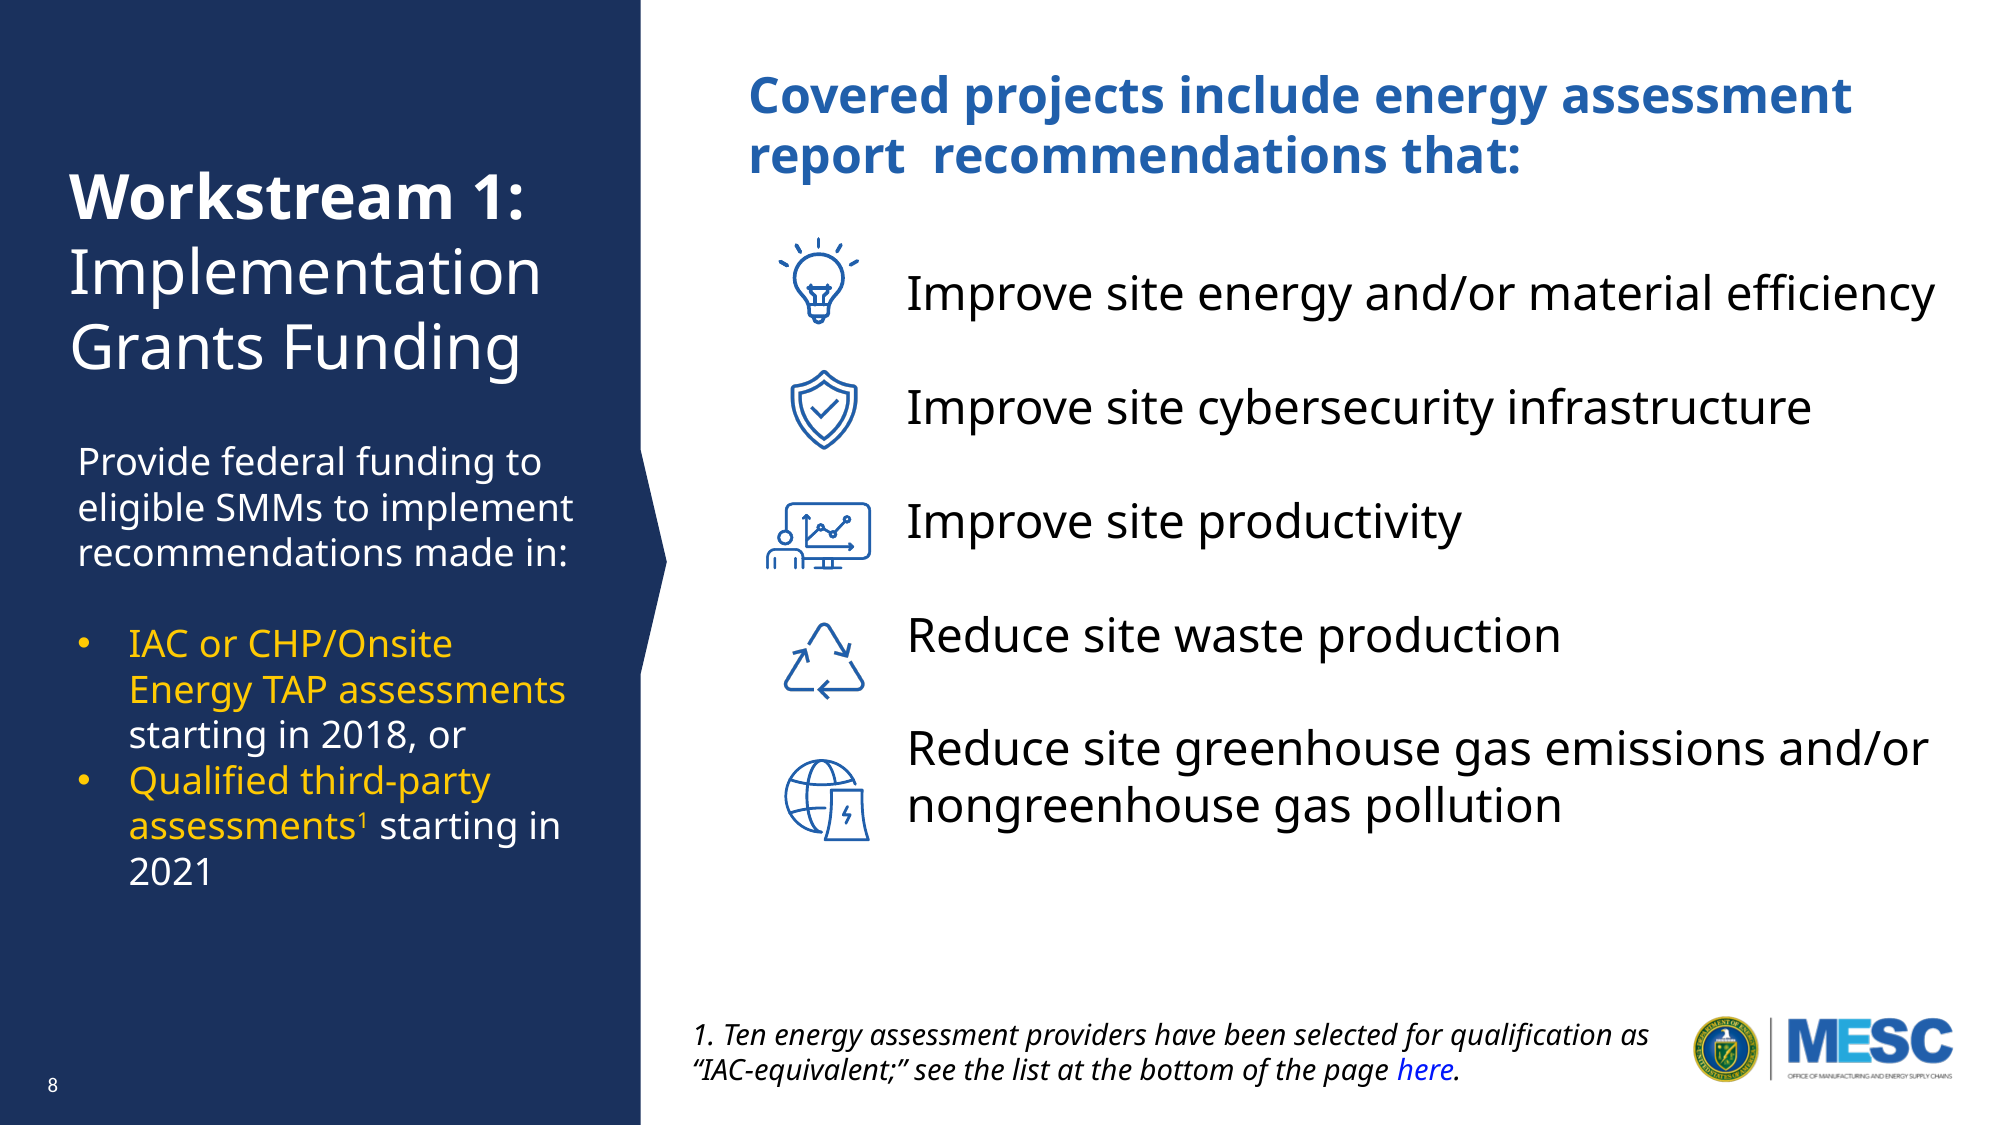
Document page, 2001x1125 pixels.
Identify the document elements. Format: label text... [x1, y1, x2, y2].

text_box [766, 502, 872, 570]
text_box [784, 759, 870, 841]
list Provide federal funding to eligible SMMs to implement recommendations made in: IAC or CHP/Onsite Energy TAP assessments starting in 2018, or Qualified third-party assessments1 starting in 2021 [62, 429, 594, 962]
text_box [779, 238, 858, 323]
text_box 1. Ten energy assessment providers have been selected for qualification as “IAC-equivalent;” see the list at the bottom of the page here. [669, 994, 1679, 1113]
slide_number 8 [33, 1071, 117, 1097]
list Improve site energy and/or material efficiency Improve site cybersecurity infrastructure Improve site productivity Reduce site waste production Reduce site greenhouse gas emissions and/or nongreenhouse gas pollution [891, 255, 1963, 892]
picture [779, 616, 869, 706]
picture [1682, 1008, 1978, 1088]
list Covered projects include energy assessment report recommendations that: [733, 49, 1974, 199]
text_box Workstream 1: Implementation Grants Funding [54, 156, 602, 382]
picture [777, 363, 870, 456]
